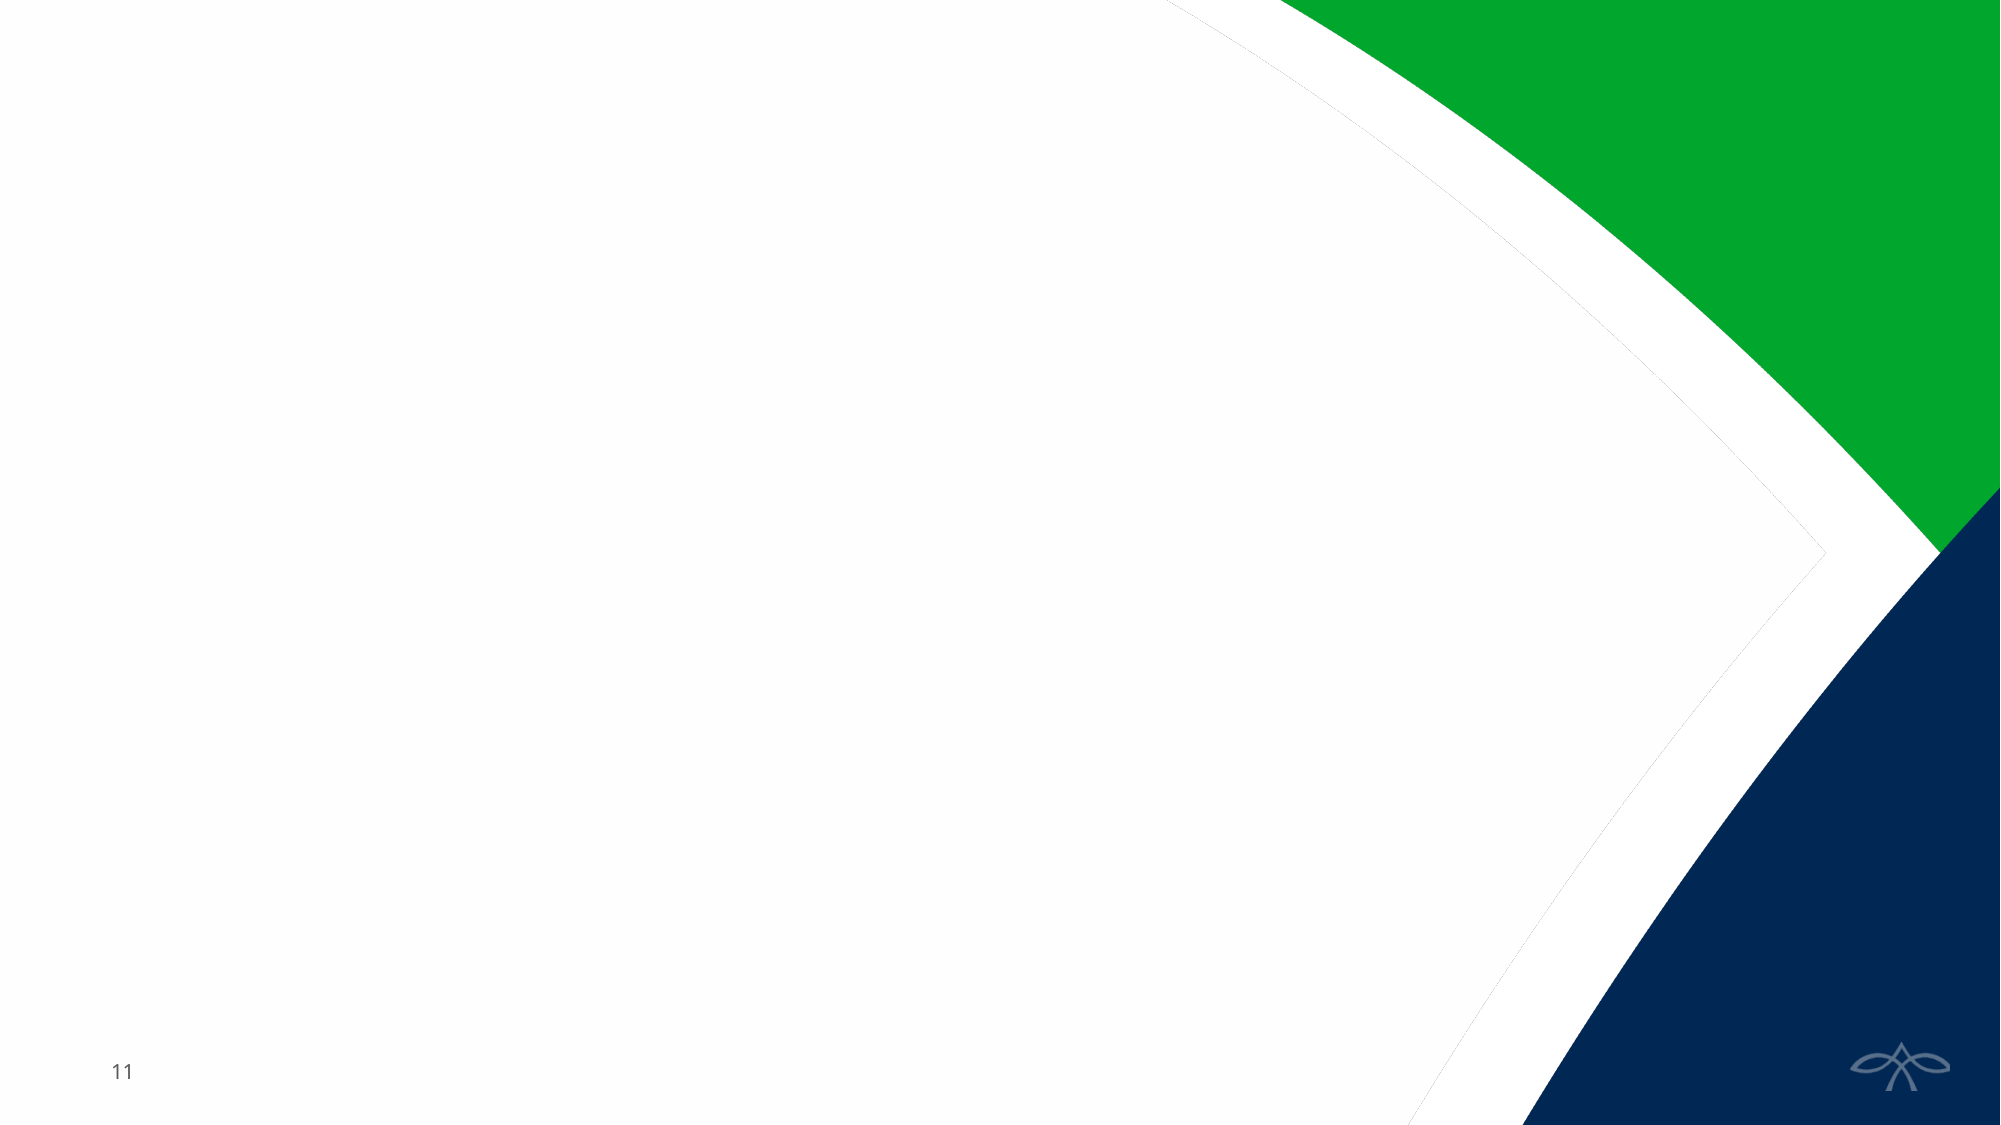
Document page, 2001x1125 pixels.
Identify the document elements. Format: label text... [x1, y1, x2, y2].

picture [0, 0, 2000, 1125]
slide_number 11 [111, 1042, 171, 1103]
